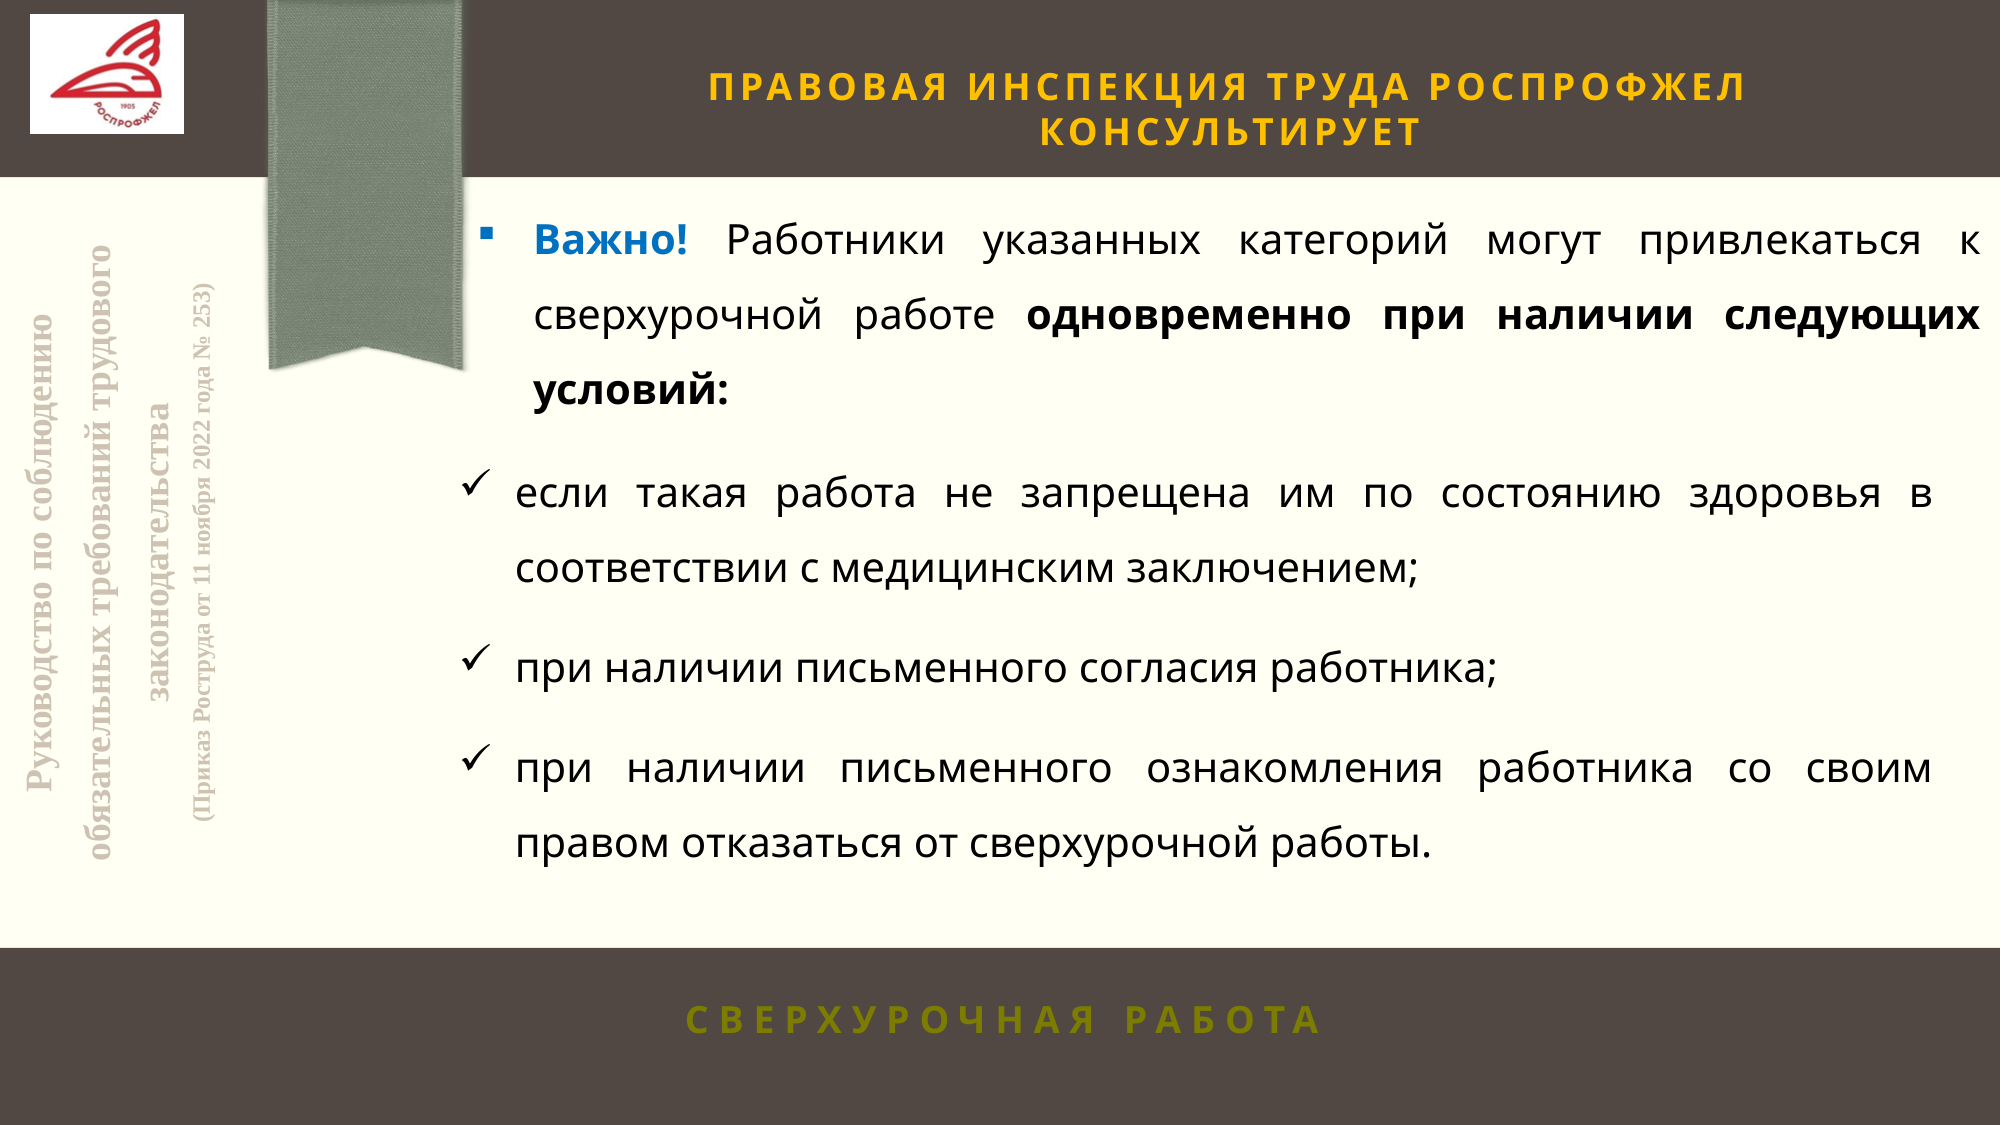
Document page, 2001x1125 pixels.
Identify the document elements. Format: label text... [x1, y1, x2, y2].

title Важно! Работники указанных категорий могут привлекаться к сверхурочной работе одновременно при наличии следующих условий: [477, 178, 1982, 424]
subtitle Сверхурочная работа [56, 993, 1948, 1106]
picture [30, 14, 184, 134]
text_box если такая работа не запрещена им по состоянию здоровья в соответствии с медицинским заключением; при наличии письменного согласия работника; при наличии письменного ознакомления работника со своим правом отказаться от сверхурочной работы. [443, 433, 1948, 874]
text_box Руководство по соблюдению обязательных требований трудового законодательства (Приказ Роструда от 11 ноября 2022 года № 253) [0, 182, 223, 924]
text_box Правовая инспекция труда РОСПРОФЖЕЛ консультирует [510, 55, 1948, 161]
